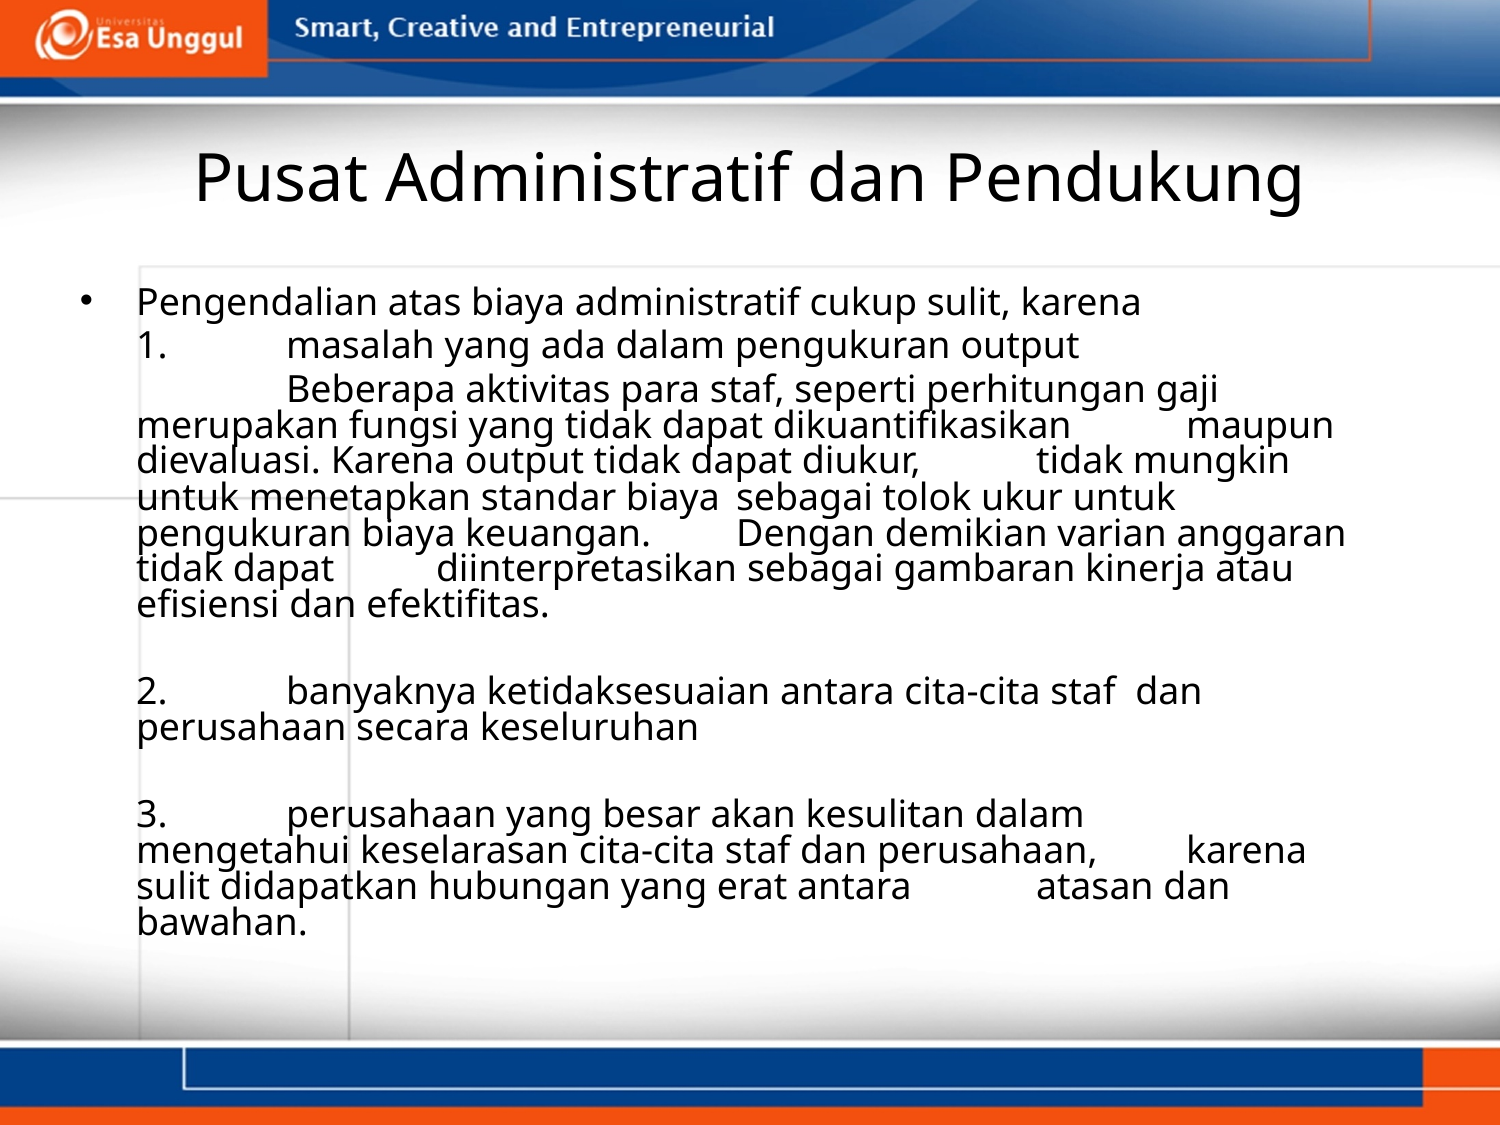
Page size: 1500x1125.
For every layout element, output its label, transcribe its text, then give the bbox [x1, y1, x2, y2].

title Pusat Administratif dan Pendukung [75, 99, 1425, 250]
picture [0, 0, 1500, 1125]
list Pengendalian atas biaya administratif cukup sulit, karena 1. masalah yang ada dalam pengukuran output Beberapa aktivitas para staf, seperti perhitungan gaji merupakan fungsi yang tidak dapat dikuantifikasikan maupun dievaluasi. Karena output tidak dapat diukur, tidak mungkin untuk menetapkan standar biaya sebagai tolok ukur untuk pengukuran biaya keuangan. Dengan demikian varian anggaran tidak dapat diinterpretasikan sebagai gambaran kinerja atau efisiensi dan efektifitas. 2. banyaknya ketidaksesuaian antara cita-cita staf dan perusahaan secara keseluruhan 3. perusahaan yang besar akan kesulitan dalam mengetahui keselarasan cita-cita staf dan perusahaan, karena sulit didapatkan hubungan yang erat antara atasan dan bawahan. [64, 278, 1388, 1000]
